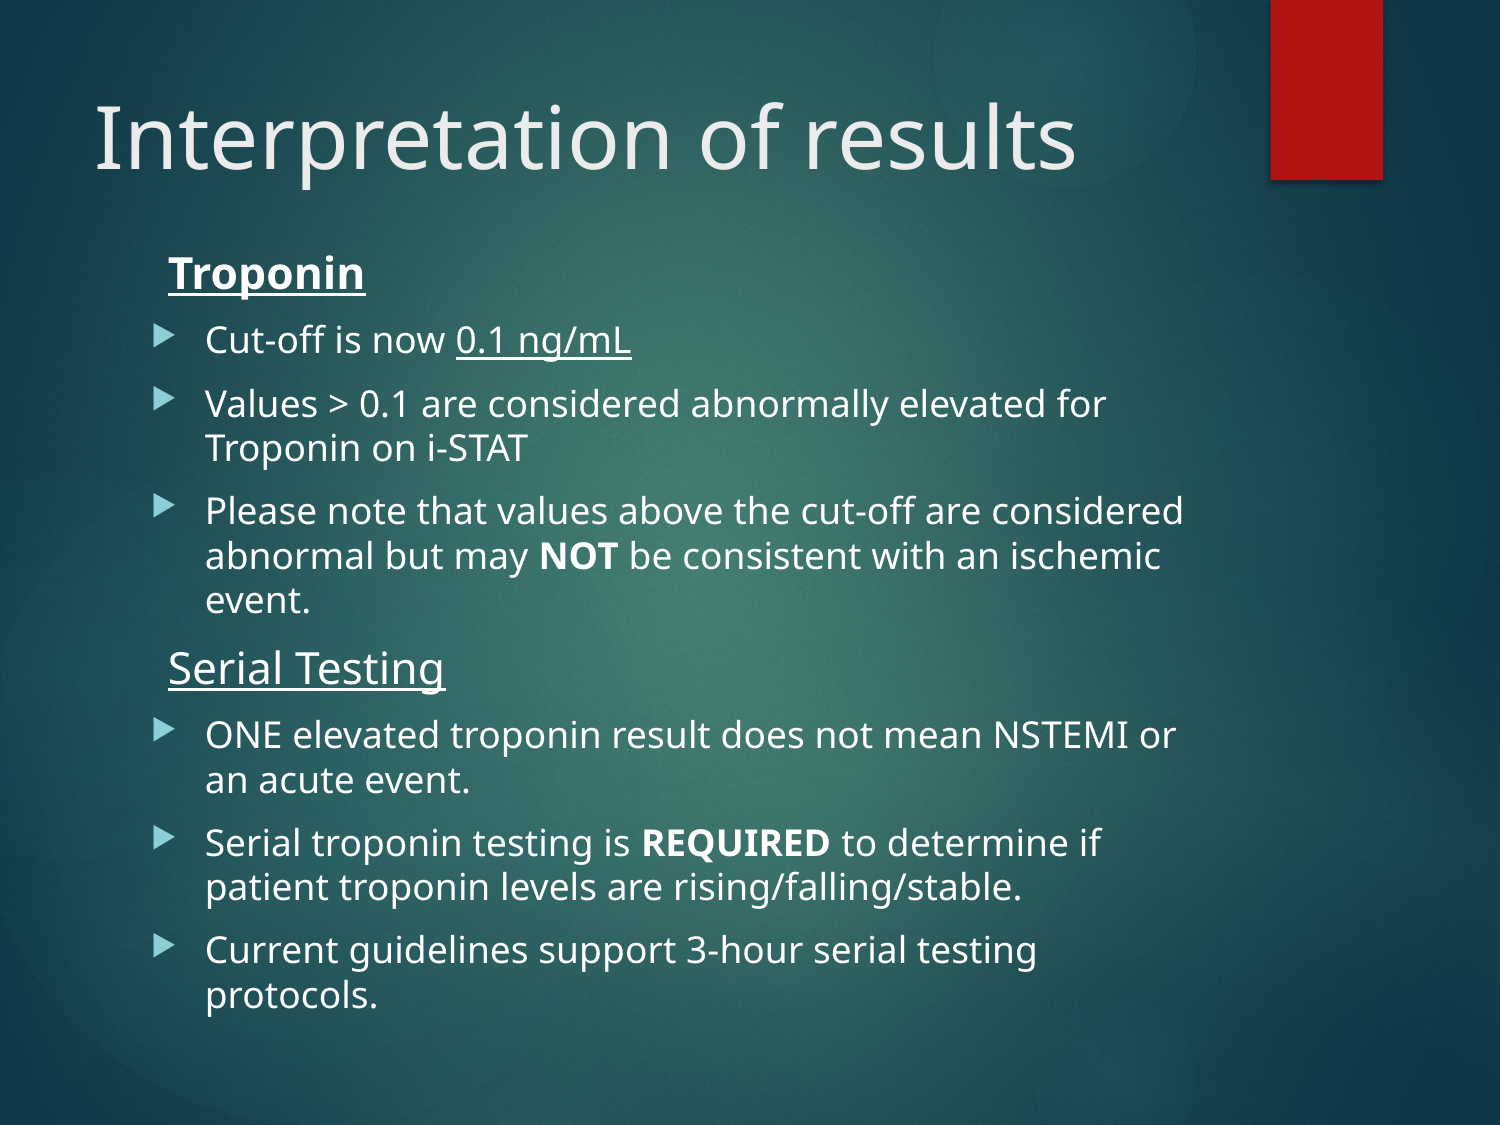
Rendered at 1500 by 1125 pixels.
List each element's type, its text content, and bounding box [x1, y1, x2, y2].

list Troponin Cut-off is now 0.1 ng/mL Values > 0.1 are considered abnormally elevated for Troponin on i-STAT Please note that values above the cut-off are considered abnormal but may NOT be consistent with an ischemic event. Serial Testing ONE elevated troponin result does not mean NSTEMI or an acute event. Serial troponin testing is REQUIRED to determine if patient troponin levels are rising/falling/stable. Current guidelines support 3-hour serial testing protocols. [135, 237, 1237, 1025]
title Interpretation of results [79, 74, 1237, 304]
